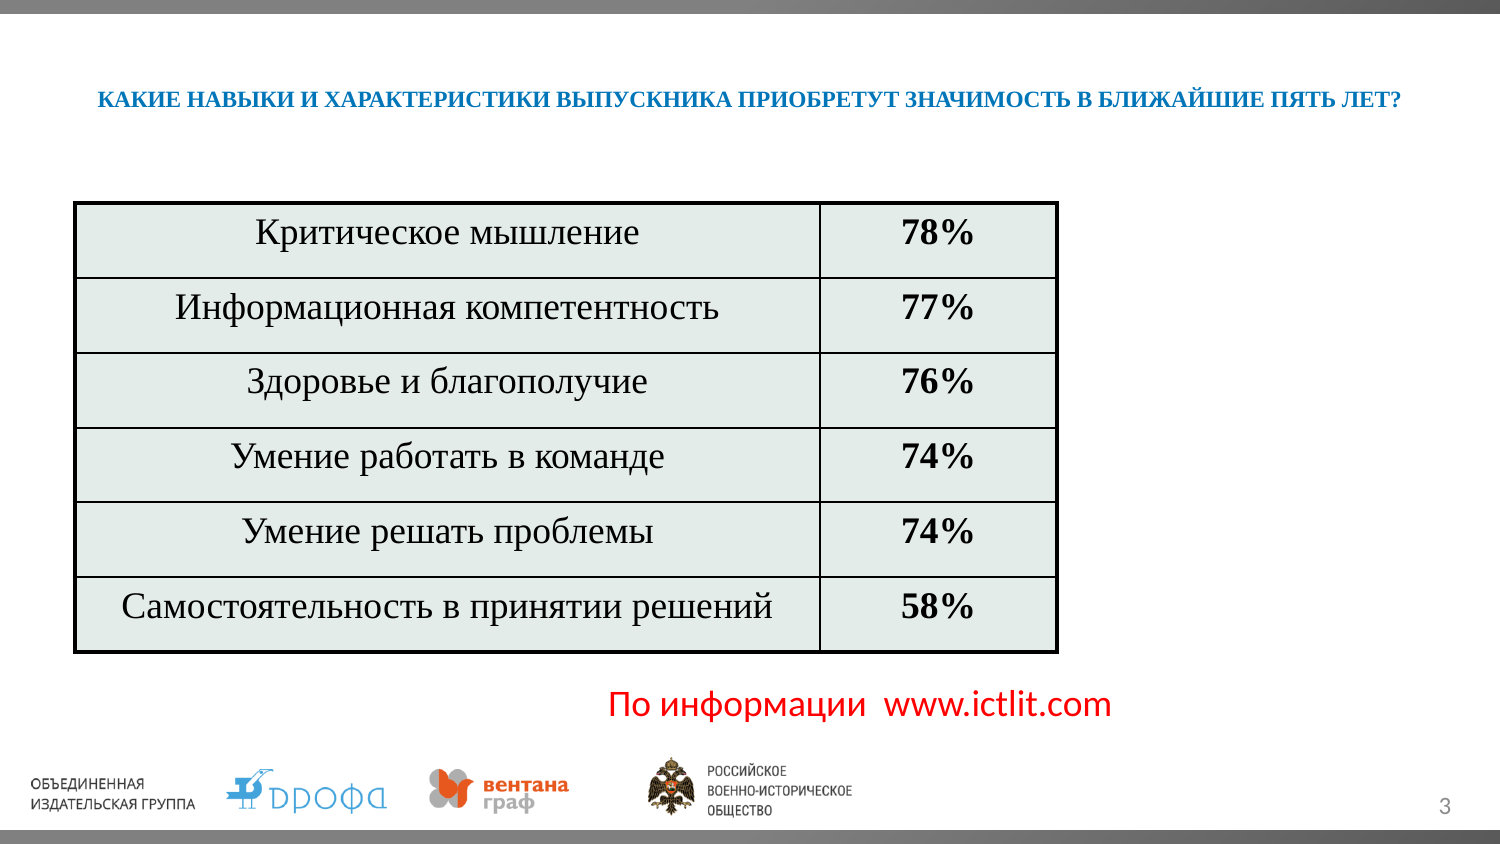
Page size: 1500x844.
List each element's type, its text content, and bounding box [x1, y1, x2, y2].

picture [648, 758, 852, 818]
table_cell Самостоятельность в принятии решений [77, 578, 819, 650]
table_cell Информационная компетентность [77, 279, 819, 352]
table_cell 74% [821, 503, 1055, 576]
text_box По информации www.ictlit.com [593, 671, 1329, 758]
table_cell 58% [821, 578, 1055, 650]
picture [31, 769, 569, 814]
table_header 78% [821, 205, 1055, 277]
text_box КАКИЕ НАВЫКИ И ХАРАКТЕРИСТИКИ ВЫПУСКНИКА ПРИОБРЕТУТ ЗНАЧИМОСТЬ В БЛИЖАЙШИЕ ПЯТЬ ЛЕТ? [75, 67, 1425, 155]
table_cell 76% [821, 354, 1055, 427]
table_cell Умение решать проблемы [77, 503, 819, 576]
text_box <номер> [1116, 781, 1467, 827]
table_cell 74% [821, 429, 1055, 501]
table_cell 77% [821, 279, 1055, 352]
table_cell Здоровье и благополучие [77, 354, 819, 427]
table_cell Умение работать в команде [77, 429, 819, 501]
table_header Критическое мышление [77, 205, 819, 277]
